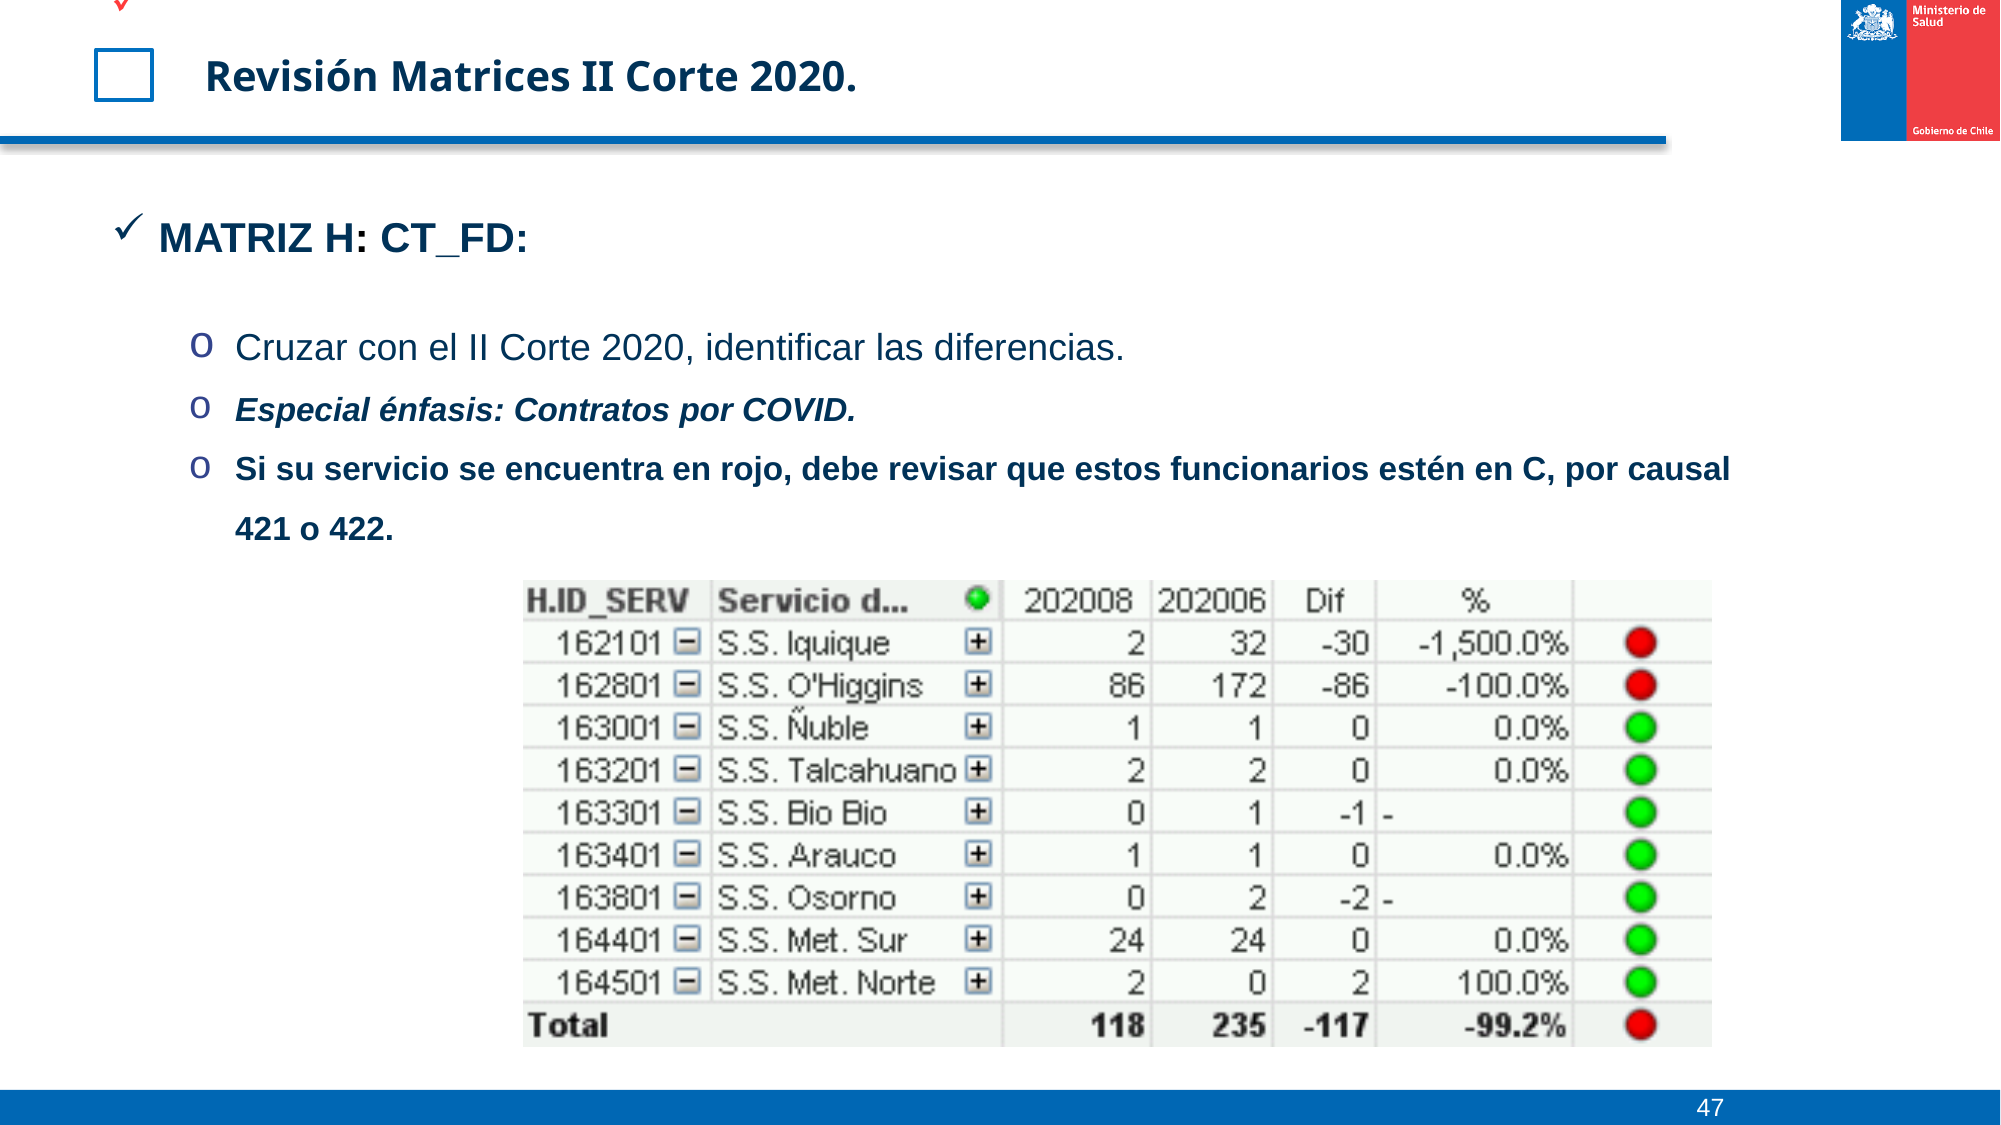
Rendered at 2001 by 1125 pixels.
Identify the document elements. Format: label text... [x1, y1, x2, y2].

title Revisión Matrices II Corte 2020. [204, 49, 1697, 101]
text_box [95, 24, 152, 126]
text_box MATRIZ H: CT_FD: Cruzar con el II Corte 2020, identificar las diferencias. Especial énfasis: Contratos por COVID. Si su servicio se encuentra en rojo, debe revisar que estos funcionarios estén en C, por causal 421 o 422. [104, 202, 1772, 914]
picture [1841, 0, 2000, 141]
slide_number 47 [1688, 1083, 1735, 1125]
picture [523, 580, 1712, 1048]
